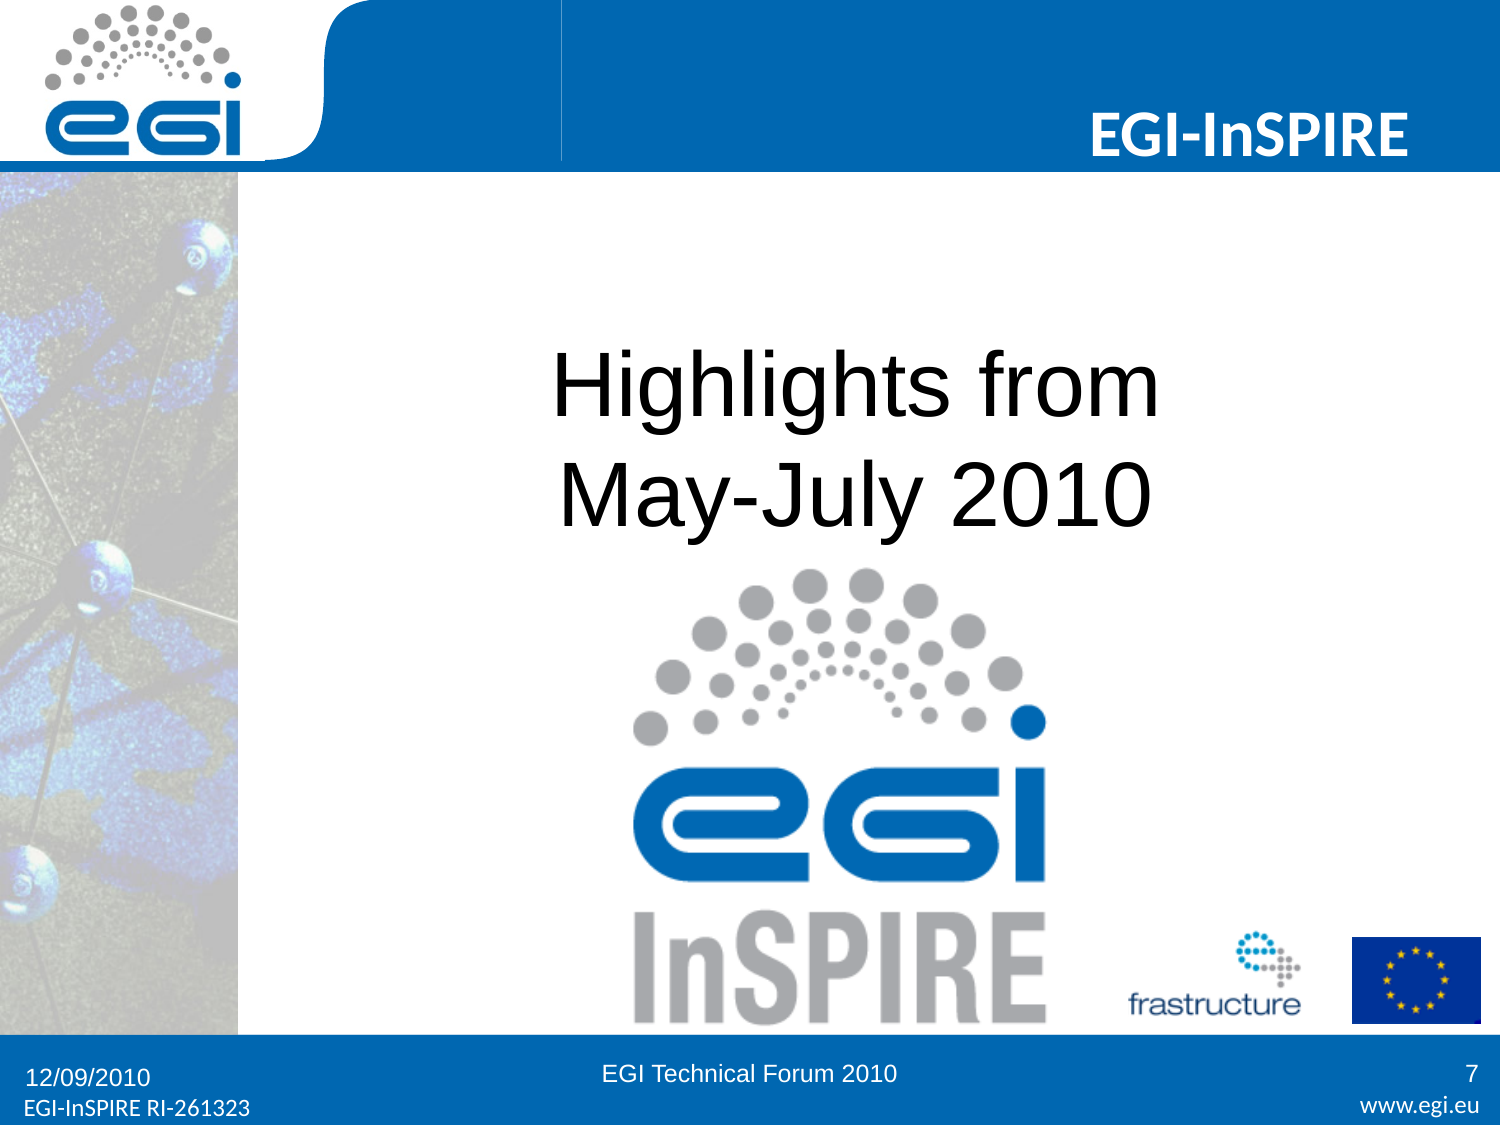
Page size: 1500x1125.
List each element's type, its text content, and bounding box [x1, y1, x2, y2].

picture [1352, 937, 1481, 1024]
picture [0, 172, 238, 1034]
title Highlights from May-July 2010 [265, 314, 1447, 556]
slide_number 7 [1144, 1042, 1495, 1103]
picture [0, 0, 265, 161]
footer EGI Technical Forum 2010 [512, 1042, 988, 1103]
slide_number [10, 1046, 361, 1106]
picture [548, 547, 1307, 1034]
